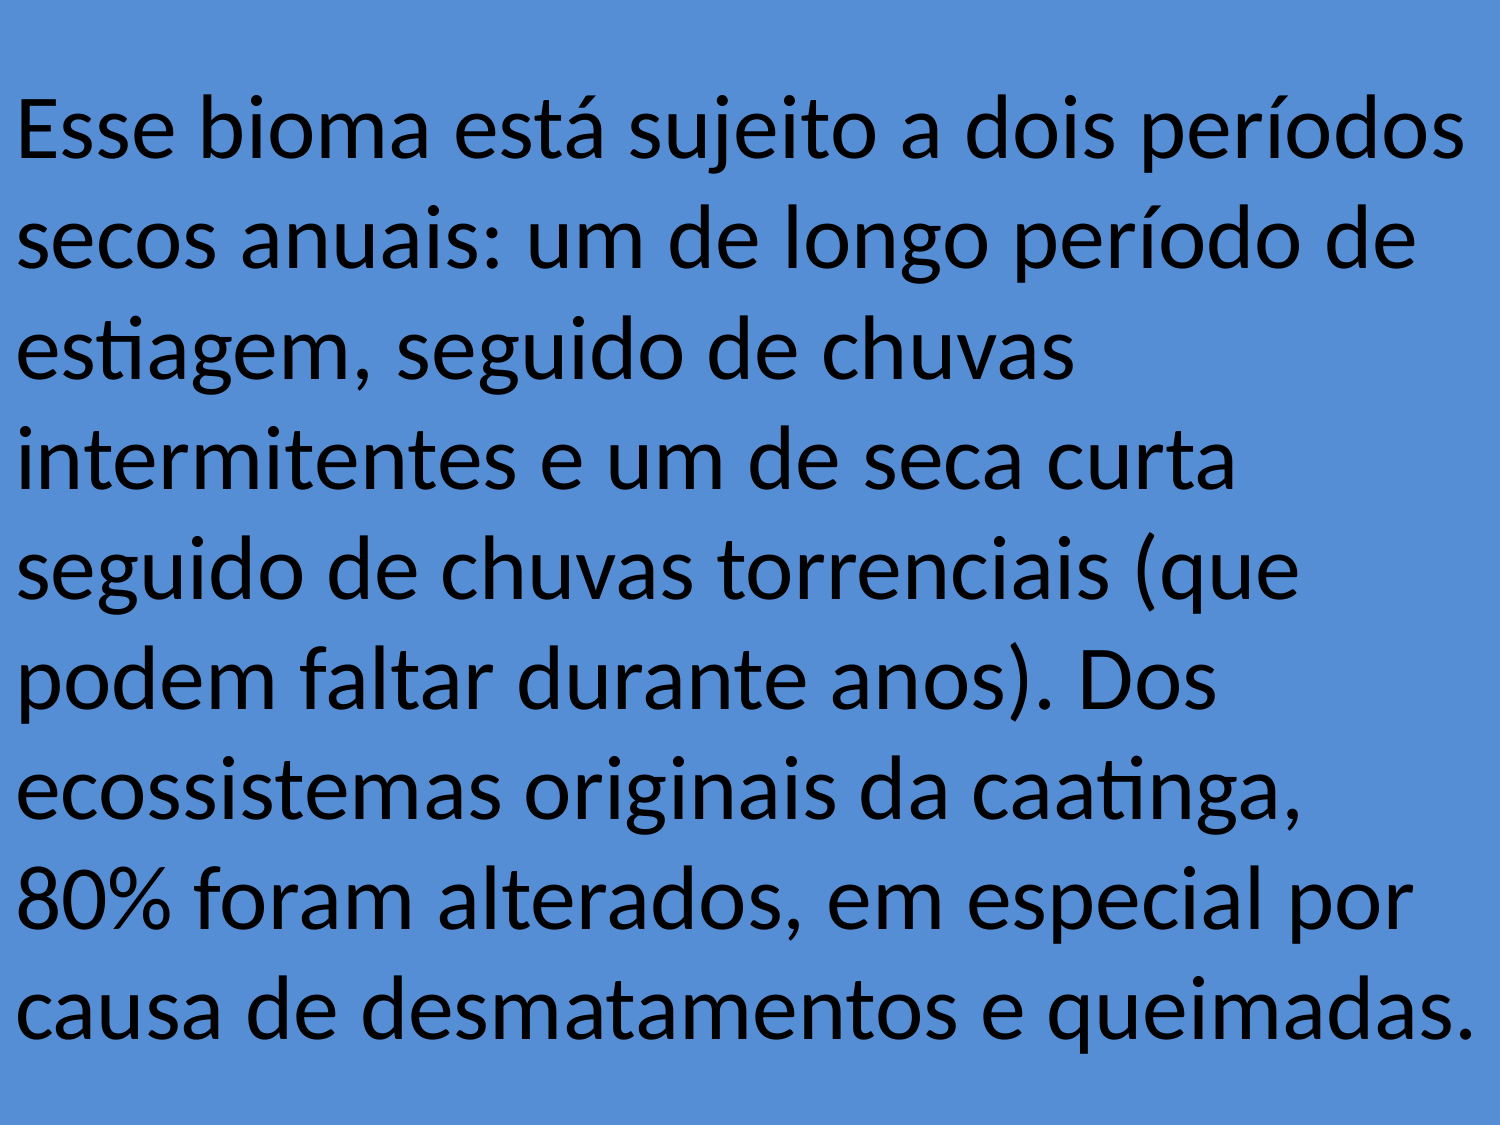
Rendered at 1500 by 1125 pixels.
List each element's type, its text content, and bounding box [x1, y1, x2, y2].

title Esse bioma está sujeito a dois períodos secos anuais: um de longo período de estiagem, seguido de chuvas intermitentes e um de seca curta seguido de chuvas torrenciais (que podem faltar durante anos). Dos ecossistemas originais da caatinga, 80% foram alterados, em especial por causa de desmatamentos e queimadas. [0, 0, 1500, 1125]
